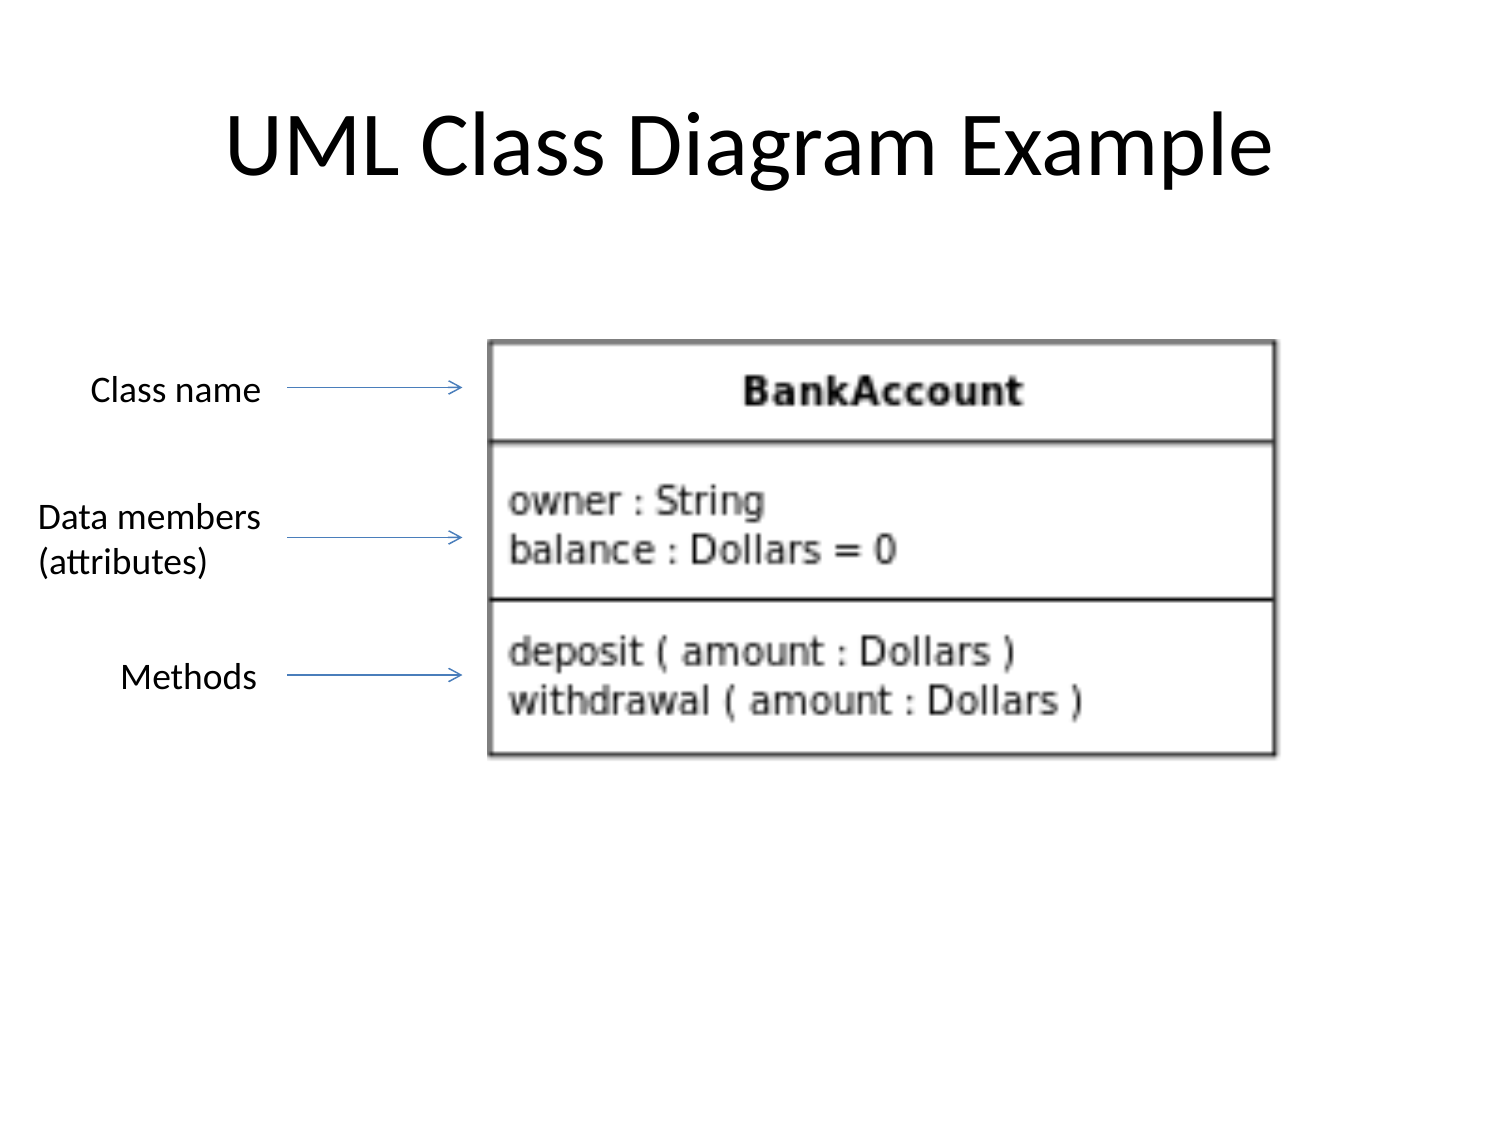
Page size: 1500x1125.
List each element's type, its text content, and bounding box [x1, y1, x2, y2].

text_box Methods [105, 644, 273, 705]
text_box Class name [75, 357, 277, 417]
picture [487, 339, 1286, 765]
text_box Data members (attributes) [23, 484, 277, 590]
title UML Class Diagram Example [75, 45, 1425, 233]
